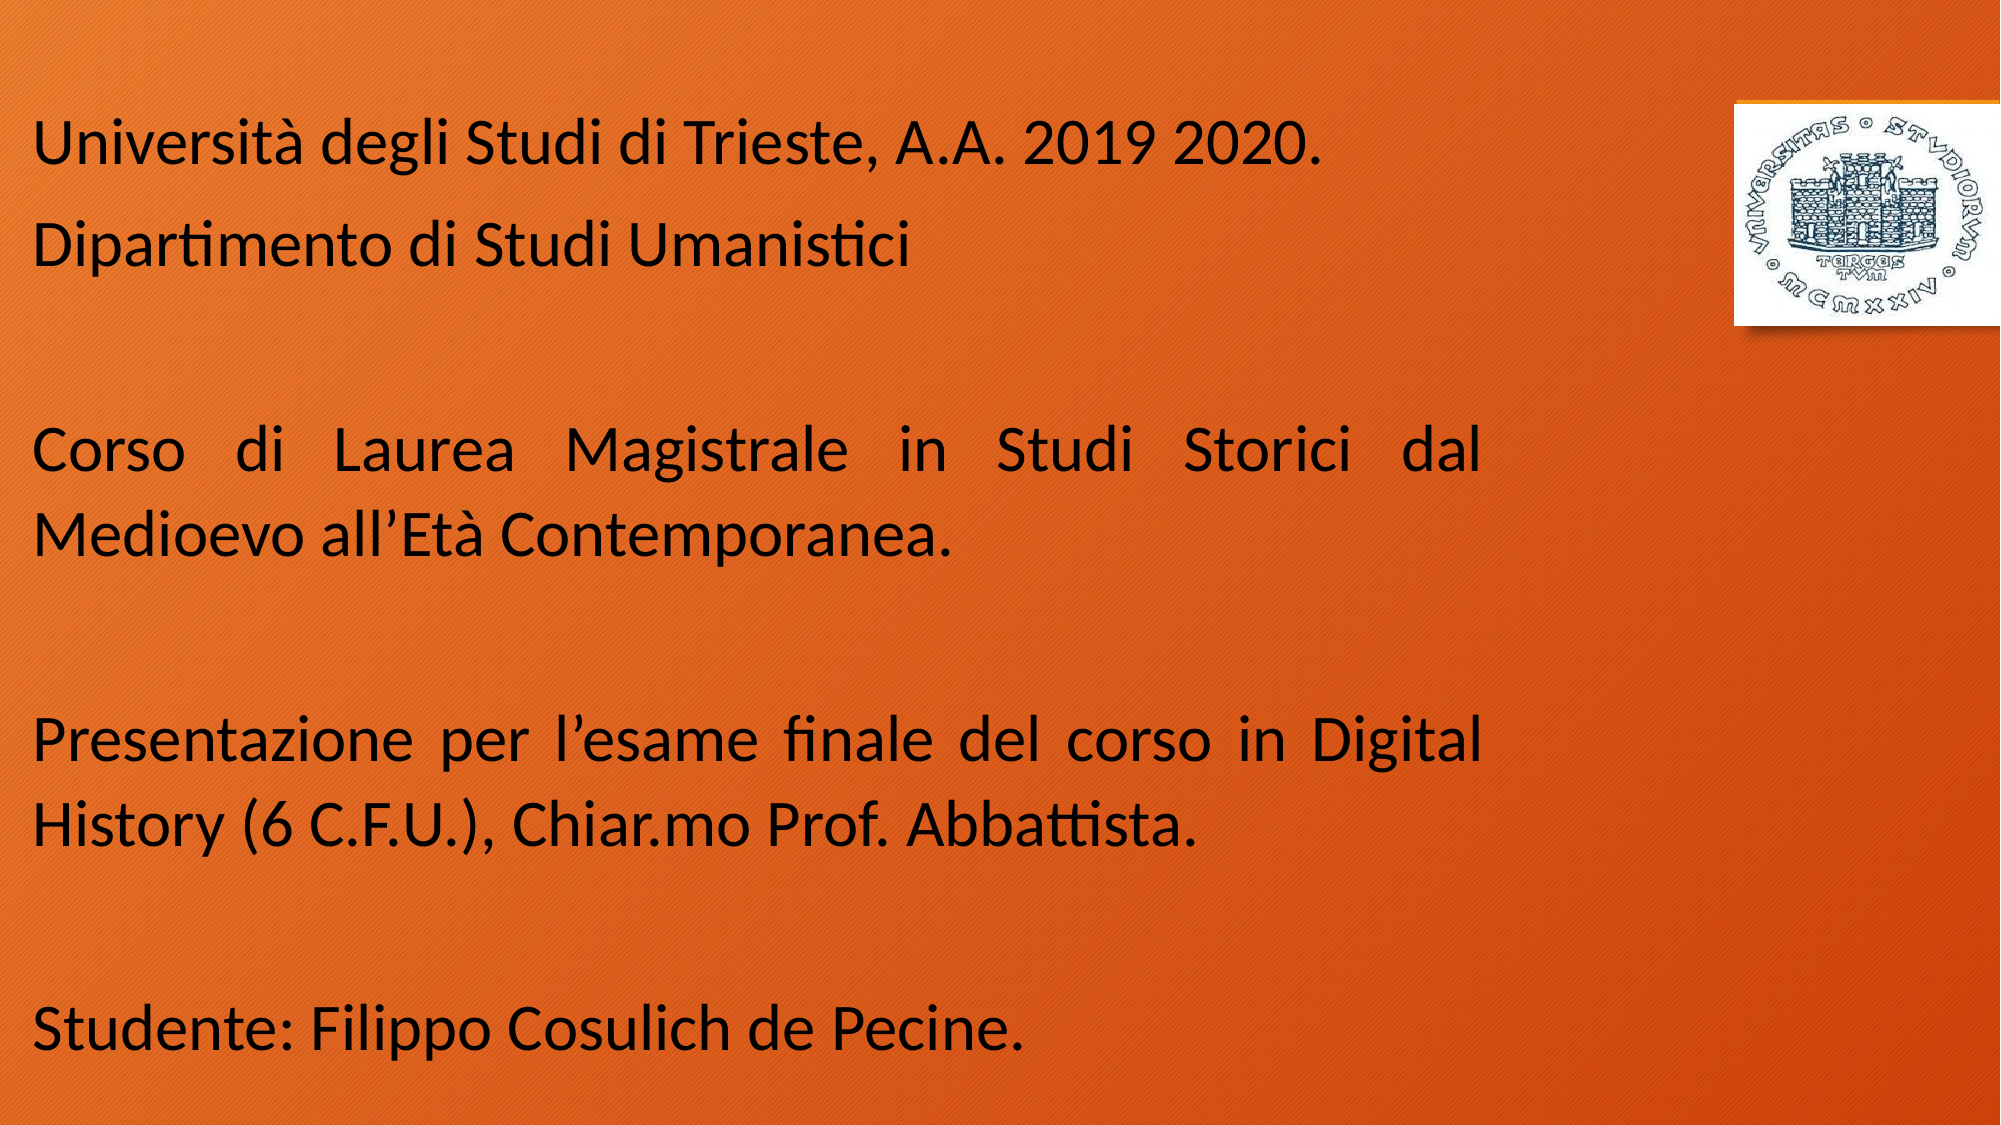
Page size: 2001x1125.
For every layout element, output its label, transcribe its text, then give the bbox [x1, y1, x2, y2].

text_box Università degli Studi di Trieste, A.A. 2019 2020. Dipartimento di Studi Umanistici Corso di Laurea Magistrale in Studi Storici dal Medioevo all’Età Contemporanea. Presentazione per l’esame finale del corso in Digital History (6 C.F.U.), Chiar.mo Prof. Abbattista. Studente: Filippo Cosulich de Pecine. [17, 85, 1500, 1072]
picture [1734, 104, 2000, 347]
